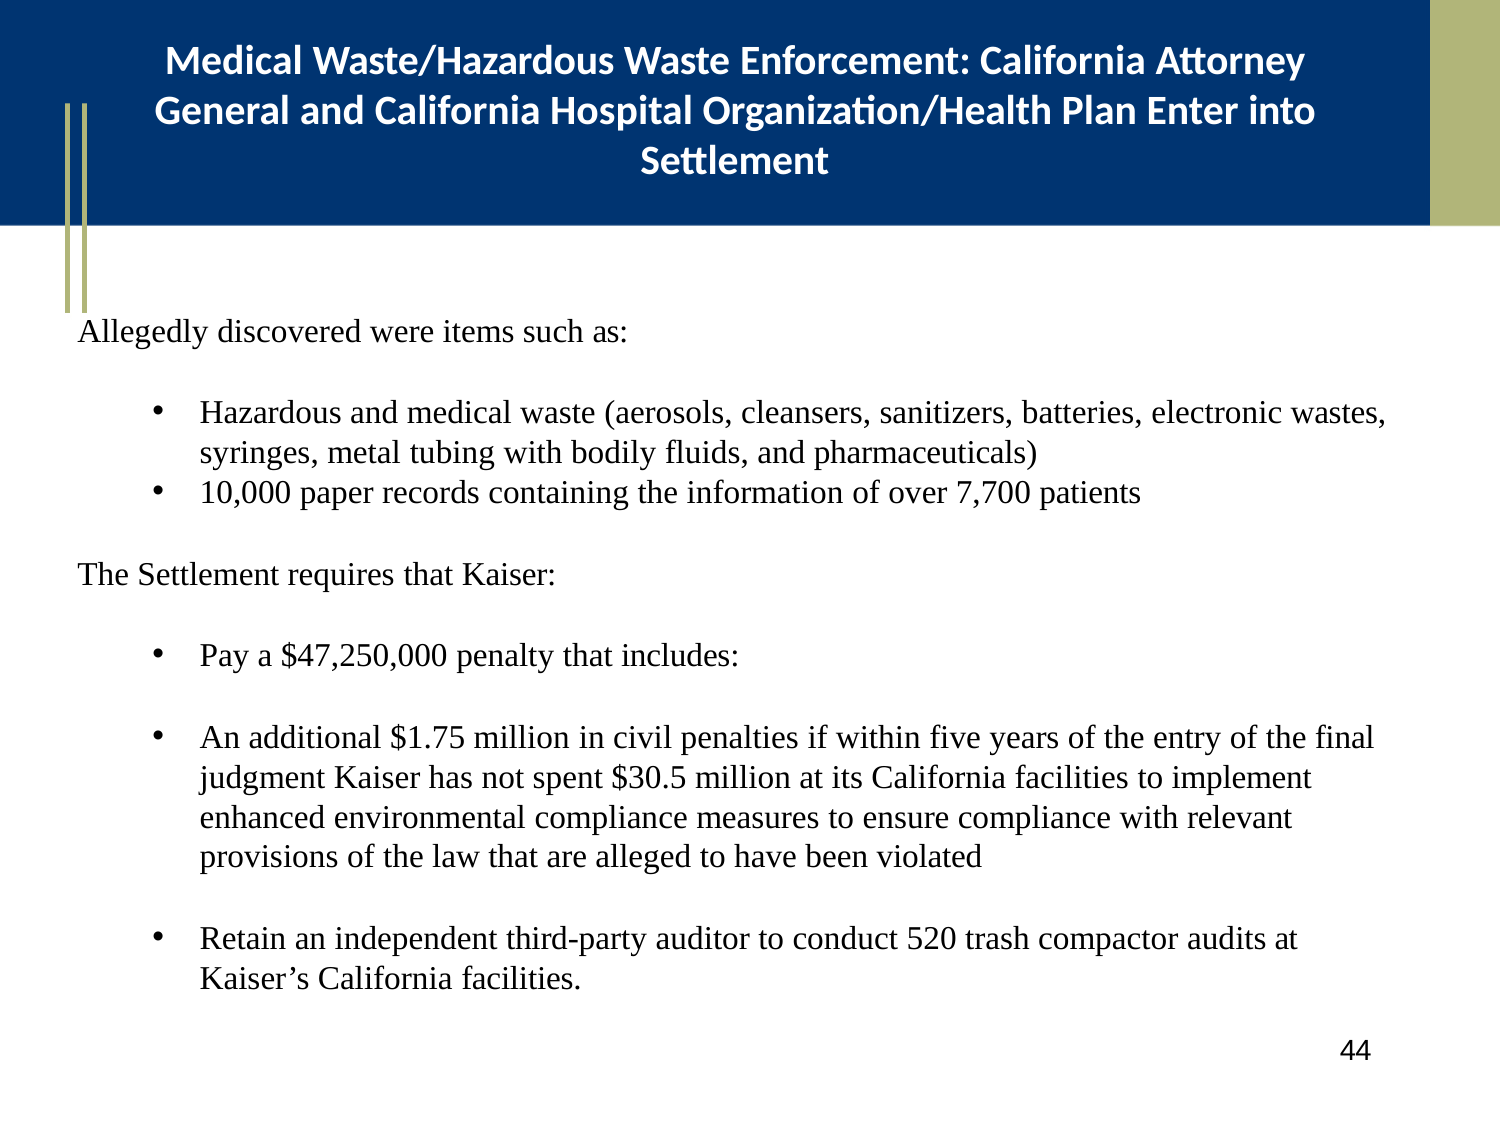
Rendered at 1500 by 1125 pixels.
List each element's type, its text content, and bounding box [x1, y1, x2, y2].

text_box Allegedly discovered were items such as: Hazardous and medical waste (aerosols, cleansers, sanitizers, batteries, electronic wastes, syringes, metal tubing with bodily fluids, and pharmaceuticals) 10,000 paper records containing the information of over 7,700 patients The Settlement requires that Kaiser: Pay a $47,250,000 penalty that includes: An additional $1.75 million in civil penalties if within five years of the entry of the final judgment Kaiser has not spent $30.5 million at its California facilities to implement enhanced environmental compliance measures to ensure compliance with relevant provisions of the law that are alleged to have been violated Retain an independent third-party auditor to conduct 520 trash compactor audits at Kaiser’s California facilities. [75, 307, 1396, 996]
slide_number 44 [1333, 1032, 1381, 1125]
title Medical Waste/Hazardous Waste Enforcement: California Attorney General and California Hospital Organization/Health Plan Enter into Settlement [116, 31, 1353, 221]
picture [0, 0, 1500, 320]
